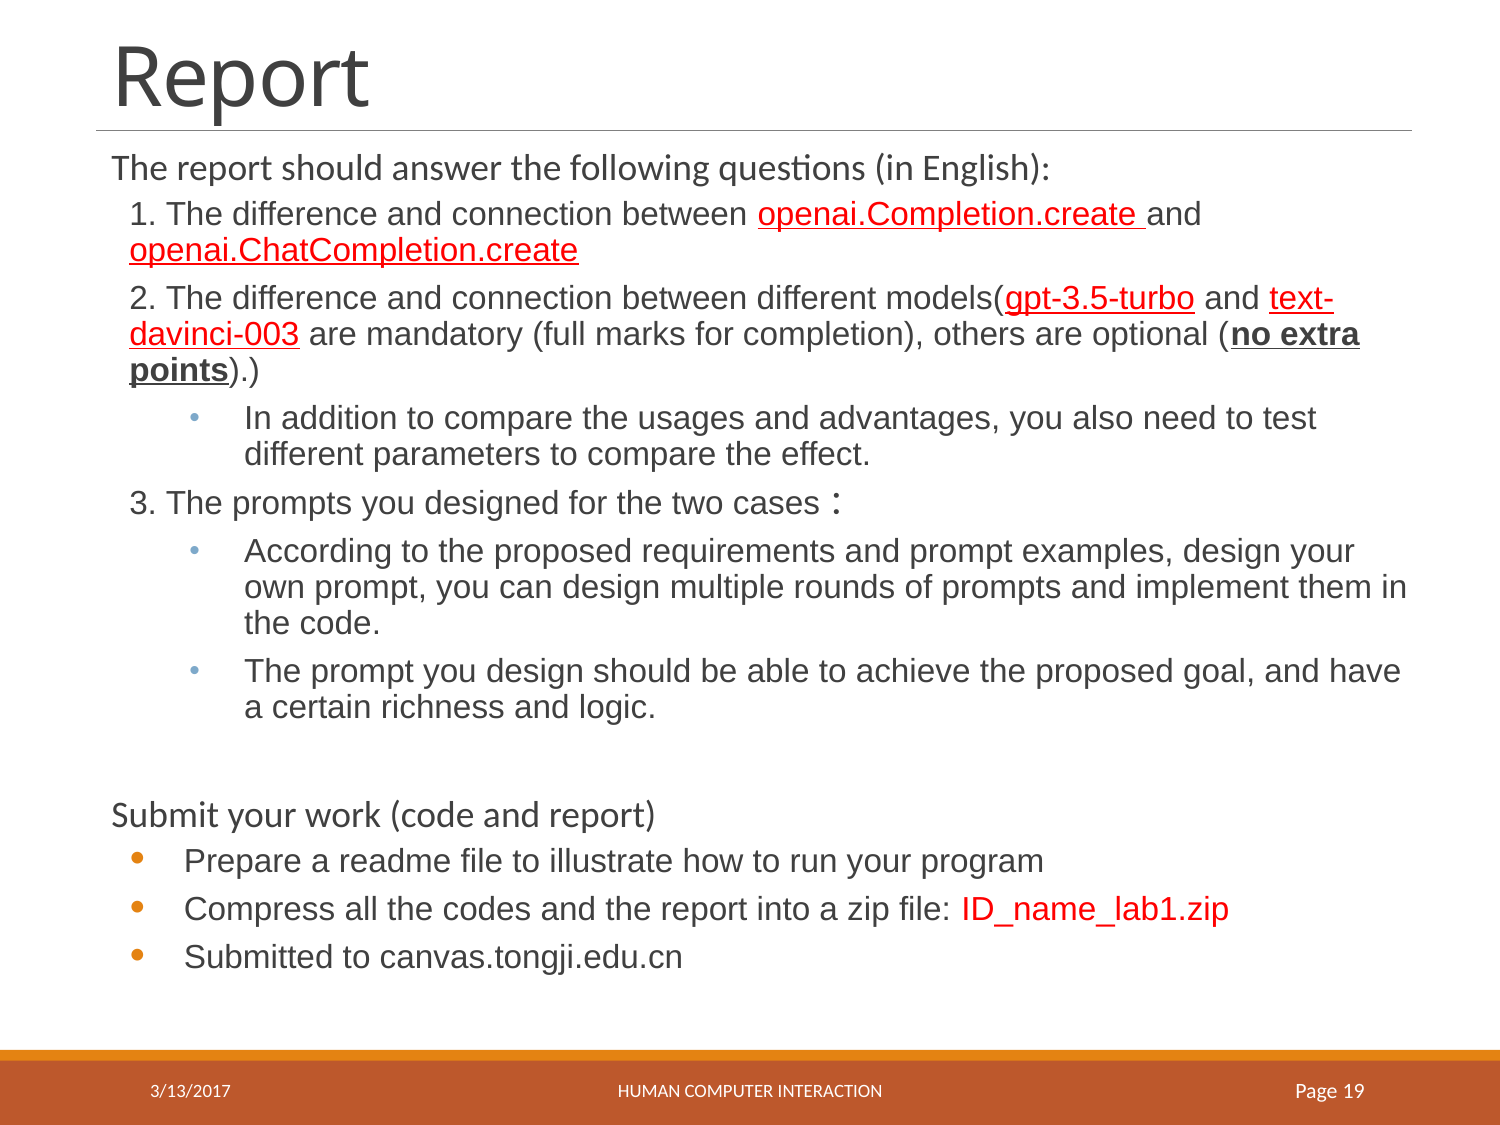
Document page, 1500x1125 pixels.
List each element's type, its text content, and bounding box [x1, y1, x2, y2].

list The report should answer the following questions (in English): 1. The difference and connection between openai.Completion.create and openai.ChatCompletion.create 2. The difference and connection between different models(gpt-3.5-turbo and text-davinci-003 are mandatory (full marks for completion), others are optional (no extra points).) In addition to compare the usages and advantages, you also need to test different parameters to compare the effect. 3. The prompts you designed for the two cases： According to the proposed requirements and prompt examples, design your own prompt, you can design multiple rounds of prompts and implement them in the code. The prompt you design should be able to achieve the proposed goal, and have a certain richness and logic. Submit your work (code and report) Prepare a readme file to illustrate how to run your program Compress all the codes and the report into a zip file: ID_name_lab1.zip Submitted to canvas.tongji.edu.cn [96, 140, 1413, 1125]
footer HUMAN COMPUTER INTERACTION [453, 1059, 1047, 1120]
slide_number Page 19 [1218, 1059, 1380, 1120]
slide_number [135, 1059, 440, 1120]
title Report [96, 19, 1413, 131]
